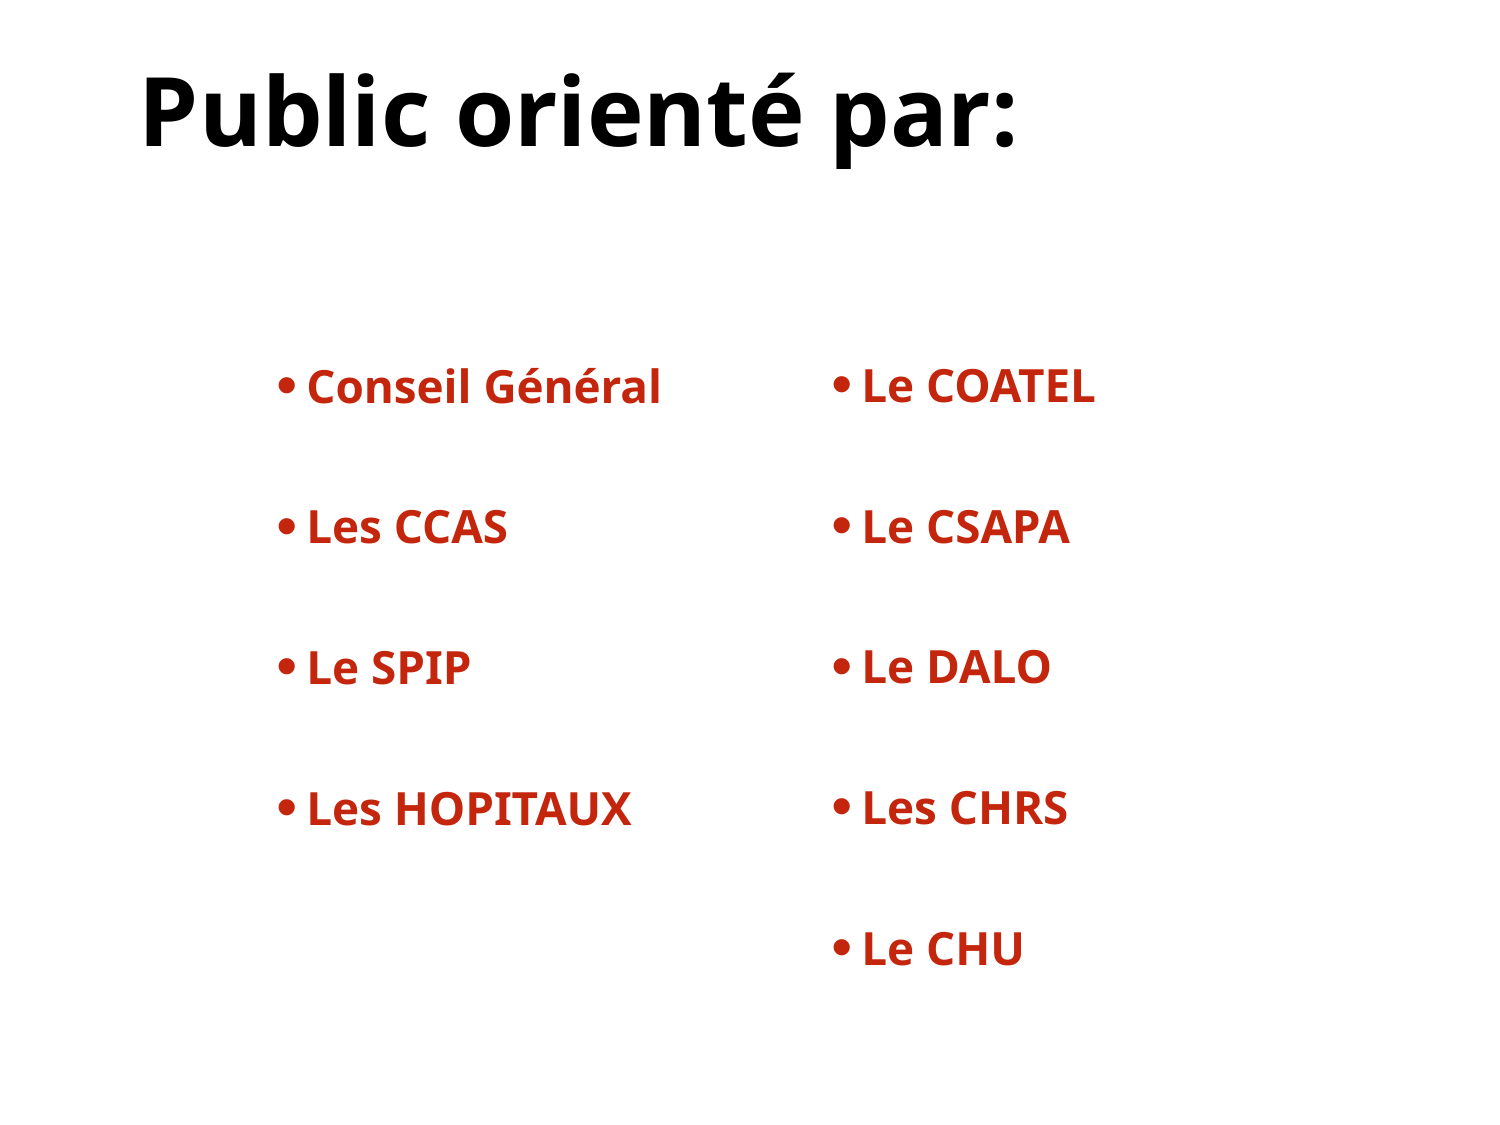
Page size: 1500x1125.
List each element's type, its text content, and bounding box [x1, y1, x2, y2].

list Conseil Général Les CCAS Le SPIP Les HOPITAUX [253, 349, 703, 1071]
title Public orienté par: [123, 42, 1193, 231]
text_box Le COATEL Le CSAPA Le DALO Les CHRS Le CHU [809, 283, 1258, 1099]
